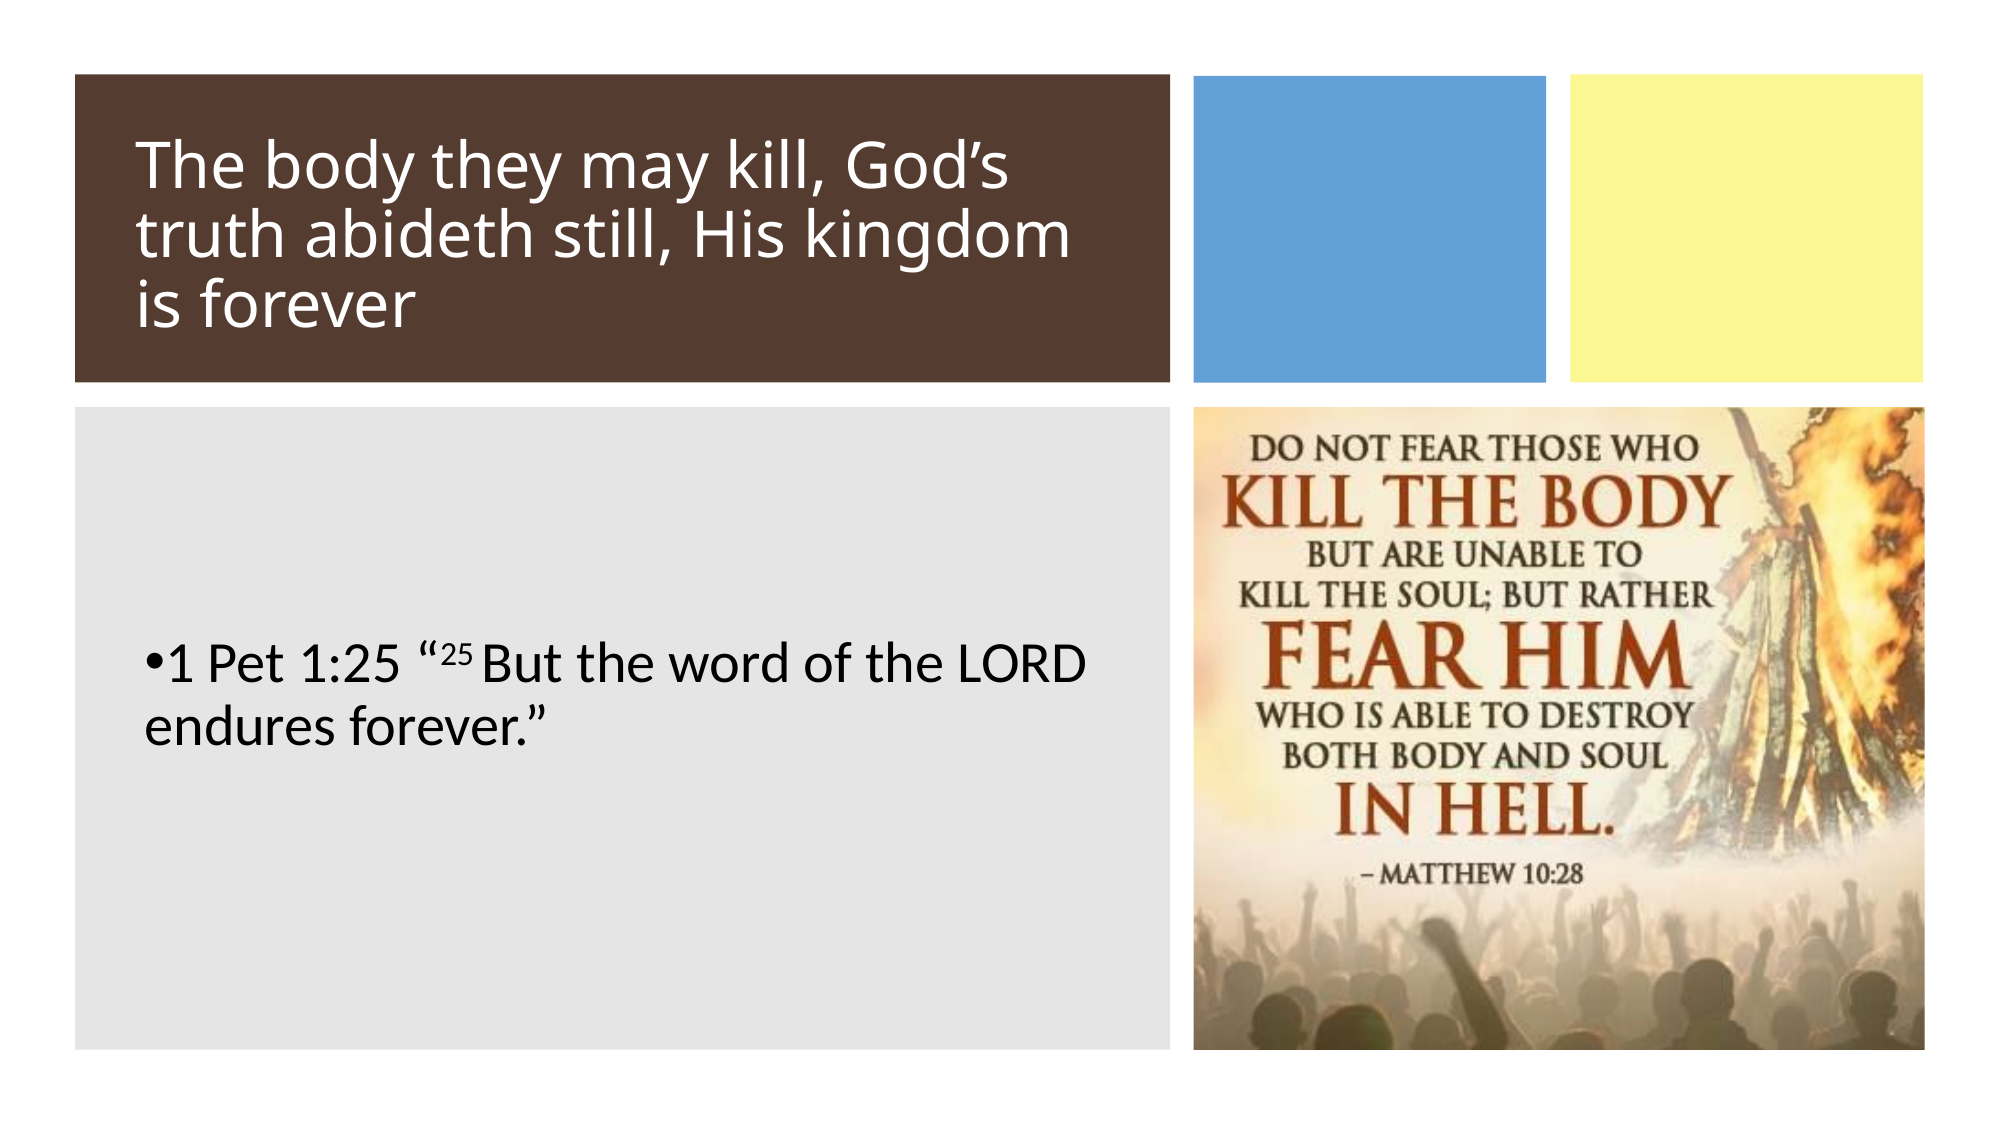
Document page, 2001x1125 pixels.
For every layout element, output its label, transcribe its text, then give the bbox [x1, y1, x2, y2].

text_box [1569, 73, 1924, 383]
title The body they may kill, God’s truth abideth still, His kingdom is forever [120, 120, 1119, 354]
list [1193, 406, 1925, 1050]
text_box [74, 406, 1171, 1051]
text_box [74, 73, 1171, 383]
text_box [1193, 75, 1547, 384]
list 1 Pet 1:25 “25 But the word of the Lord endures forever.” [129, 459, 1119, 998]
